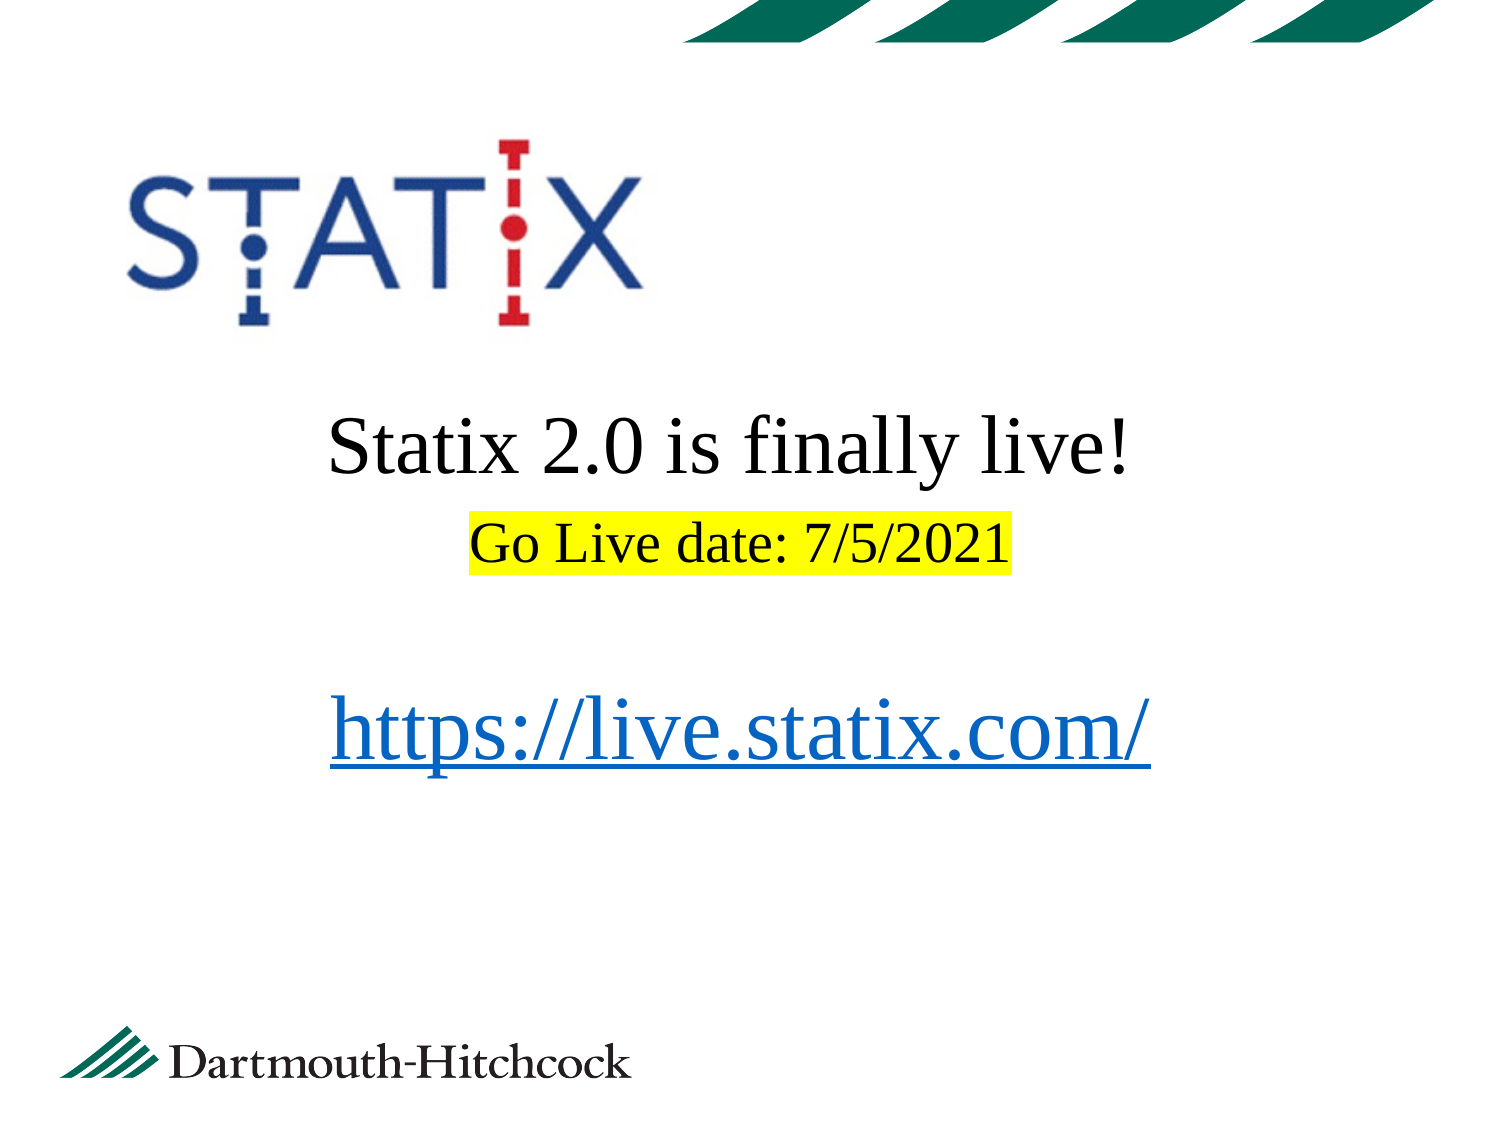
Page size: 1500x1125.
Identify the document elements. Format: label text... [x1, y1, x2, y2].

picture [0, 0, 1500, 1125]
list Statix 2.0 is finally live! Go Live date: 7/5/2021 https://live.statix.com/ [84, 394, 1397, 975]
